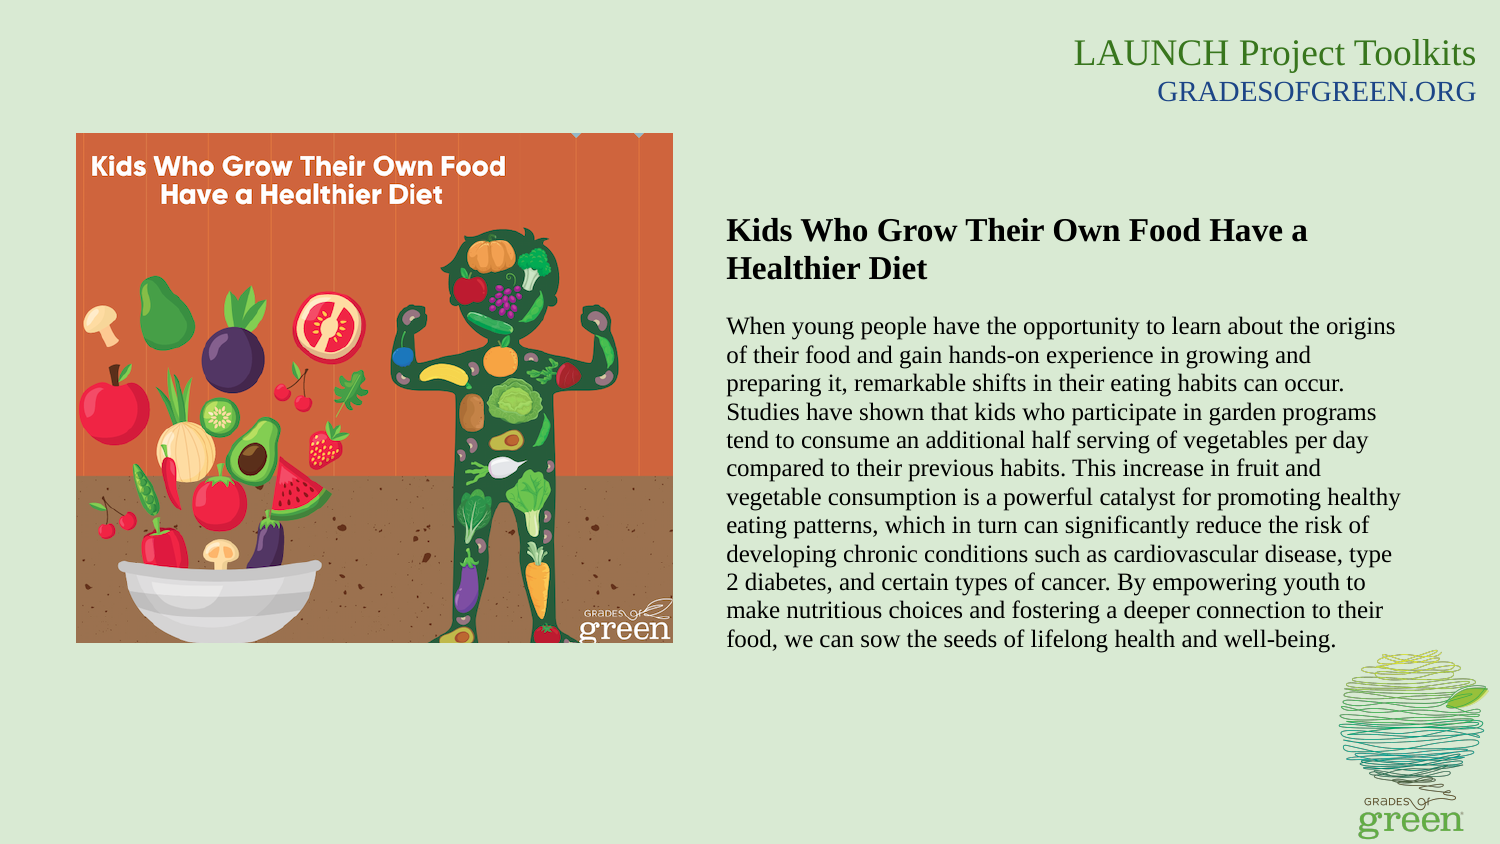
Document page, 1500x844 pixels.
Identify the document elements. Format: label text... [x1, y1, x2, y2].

picture [75, 133, 673, 643]
title LAUNCH Project Toolkits GRADESOFGREEN.ORG [94, 12, 1492, 190]
picture [1326, 642, 1492, 844]
list Kids Who Grow Their Own Food Have a Healthier Diet When young people have the opportunity to learn about the origins of their food and gain hands-on experience in growing and preparing it, remarkable shifts in their eating habits can occur. Studies have shown that kids who participate in garden programs tend to consume an additional half serving of vegetables per day compared to their previous habits. This increase in fruit and vegetable consumption is a powerful catalyst for promoting healthy eating patterns, which in turn can significantly reduce the risk of developing chronic conditions such as cardiovascular disease, type 2 diabetes, and certain types of cancer. By empowering youth to make nutritious choices and fostering a deeper connection to their food, we can sow the seeds of lifelong health and well-being. [711, 196, 1424, 648]
